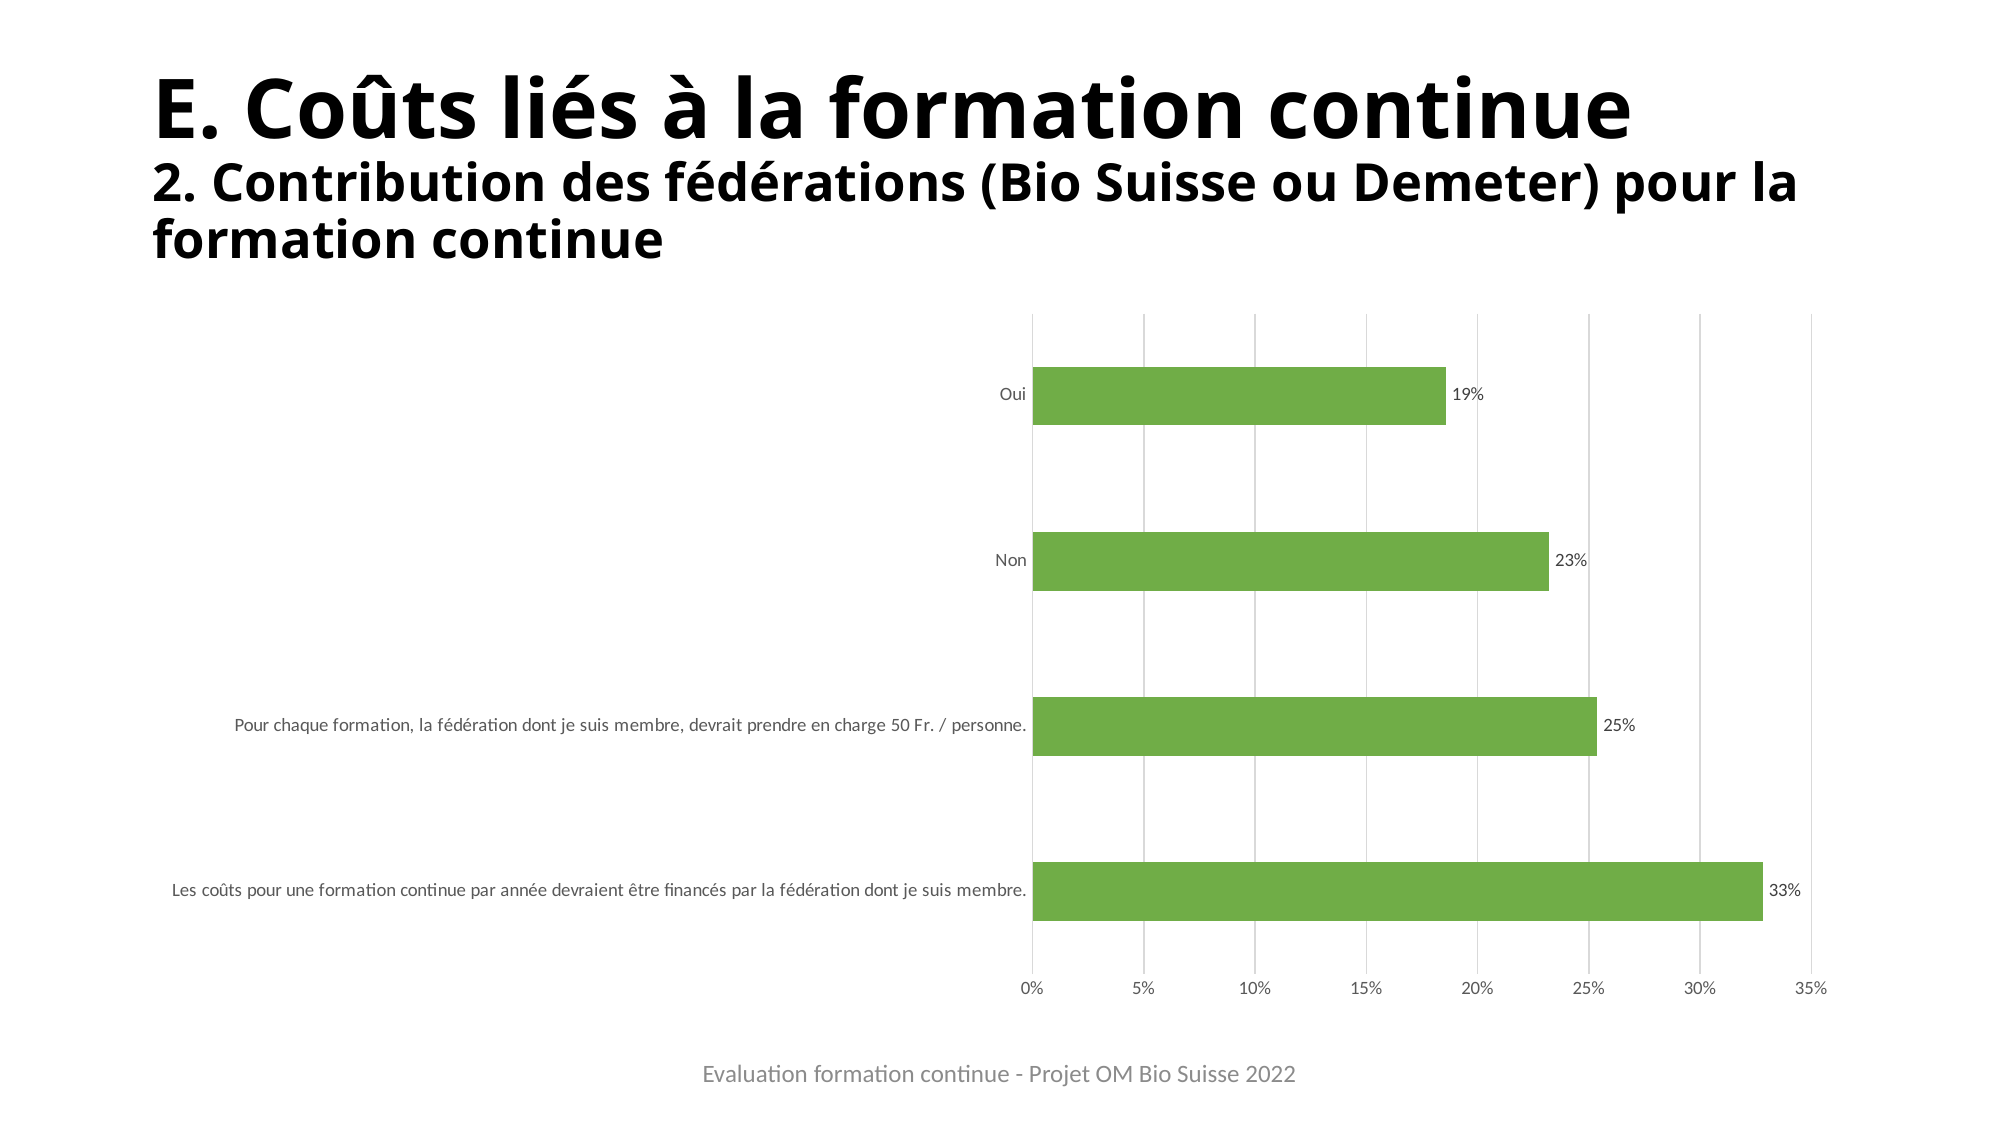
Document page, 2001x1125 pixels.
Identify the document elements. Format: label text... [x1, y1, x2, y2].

chart [137, 299, 1863, 1014]
footer Evaluation formation continue - Projet OM Bio Suisse 2022 [662, 1042, 1338, 1103]
title E. Coûts liés à la formation continue 2. Contribution des fédérations (Bio Suisse ou Demeter) pour la formation continue [137, 59, 1899, 278]
